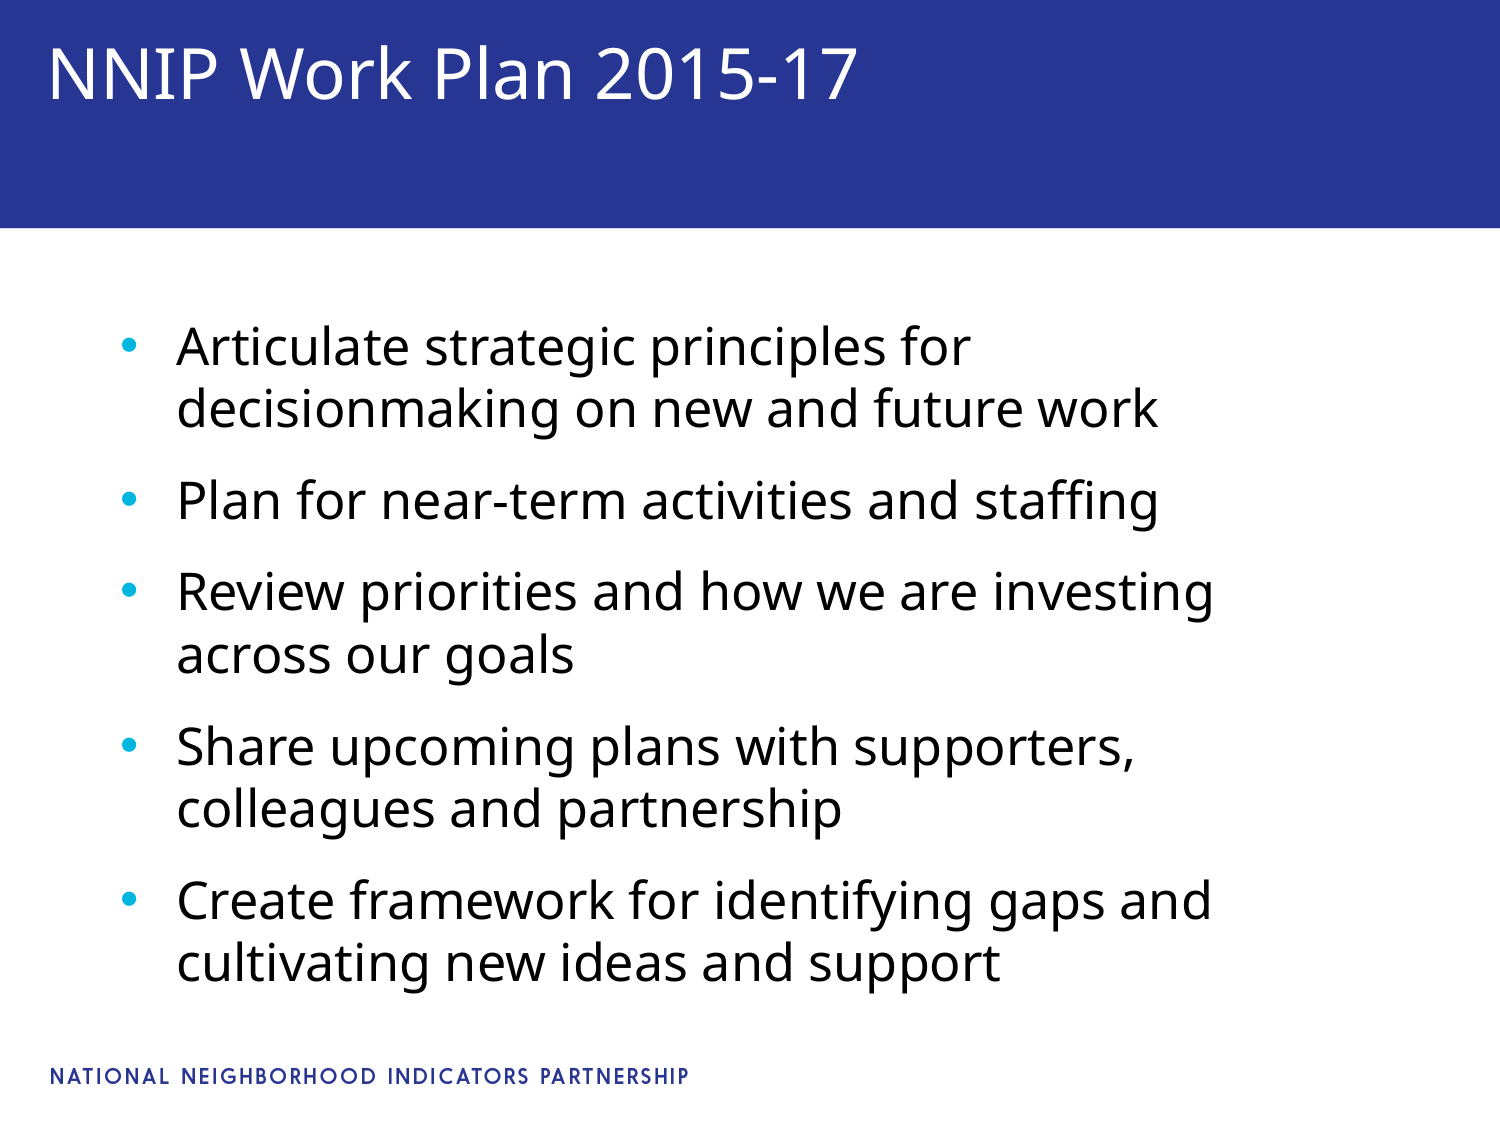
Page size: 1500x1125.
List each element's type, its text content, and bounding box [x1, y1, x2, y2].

list Articulate strategic principles for decisionmaking on new and future work Plan for near-term activities and staffing Review priorities and how we are investing across our goals Share upcoming plans with supporters, colleagues and partnership Create framework for identifying gaps and cultivating new ideas and support [105, 305, 1379, 996]
title NNIP Work Plan 2015-17 [31, 21, 1471, 198]
picture [0, 0, 1500, 1125]
